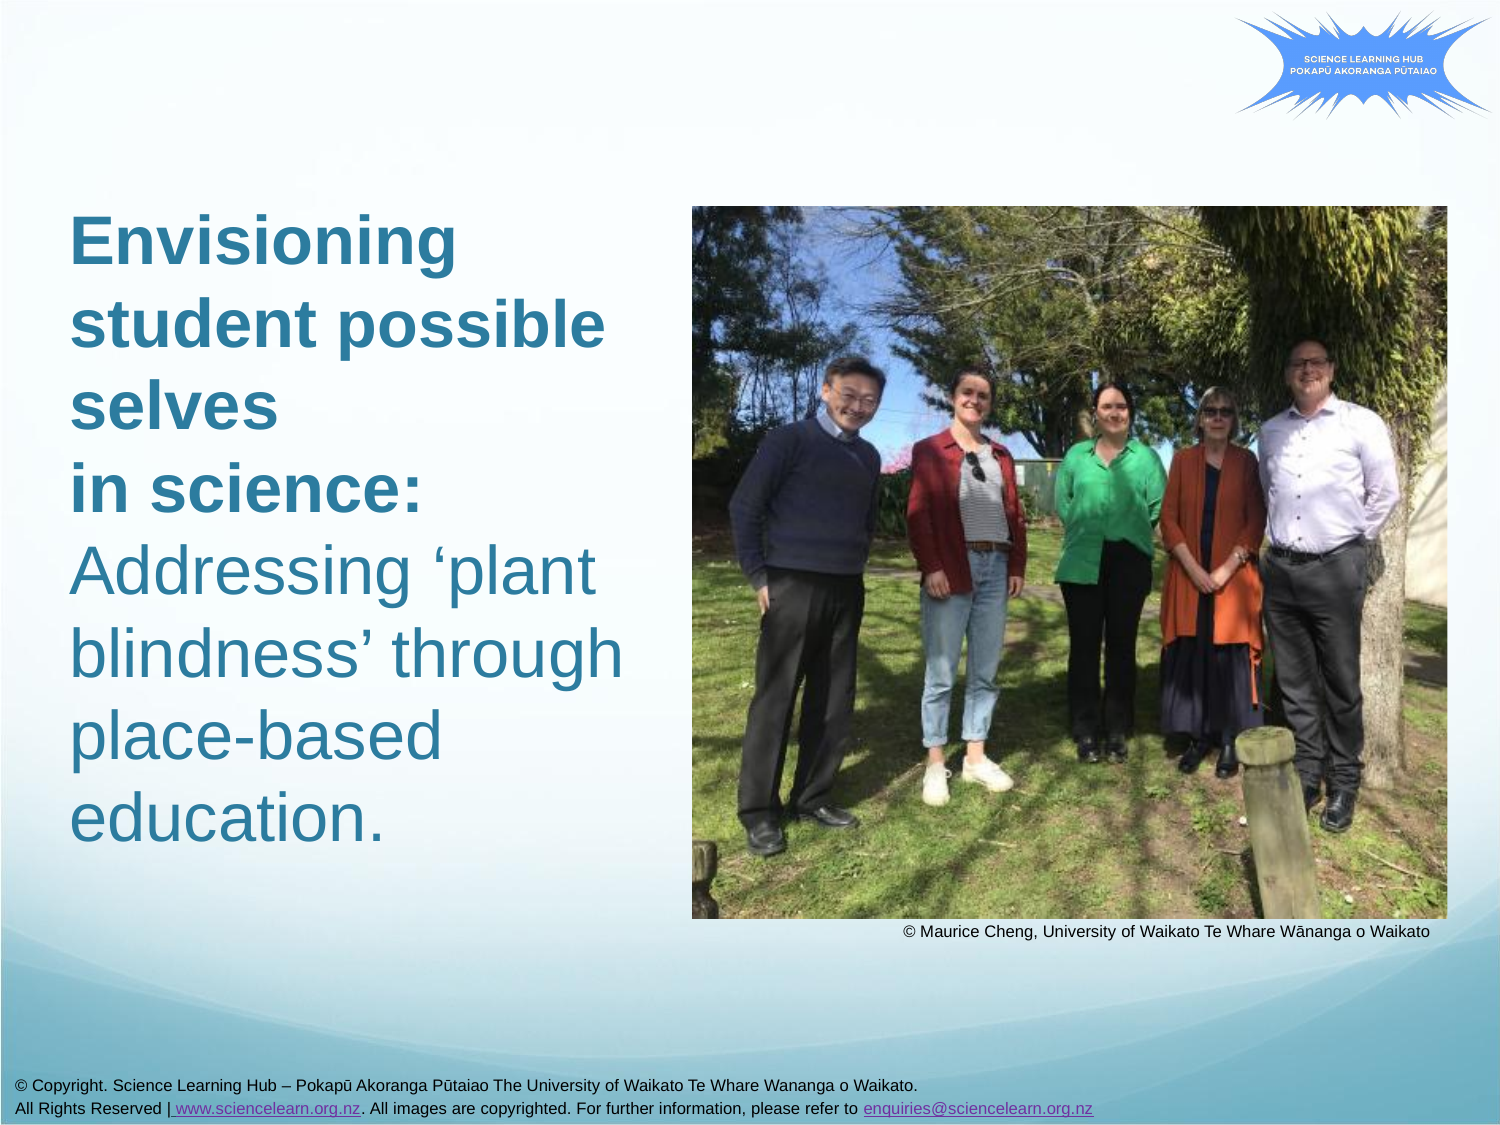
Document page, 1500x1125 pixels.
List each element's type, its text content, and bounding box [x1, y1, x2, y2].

text_box © Maurice Cheng, University of Waikato Te Whare Wānanga o Waikato [888, 926, 1448, 951]
picture [0, 0, 1500, 1125]
title Envisioning student possible selves in science: Addressing ‘plant blindness’ through place-based education. [54, 181, 672, 992]
